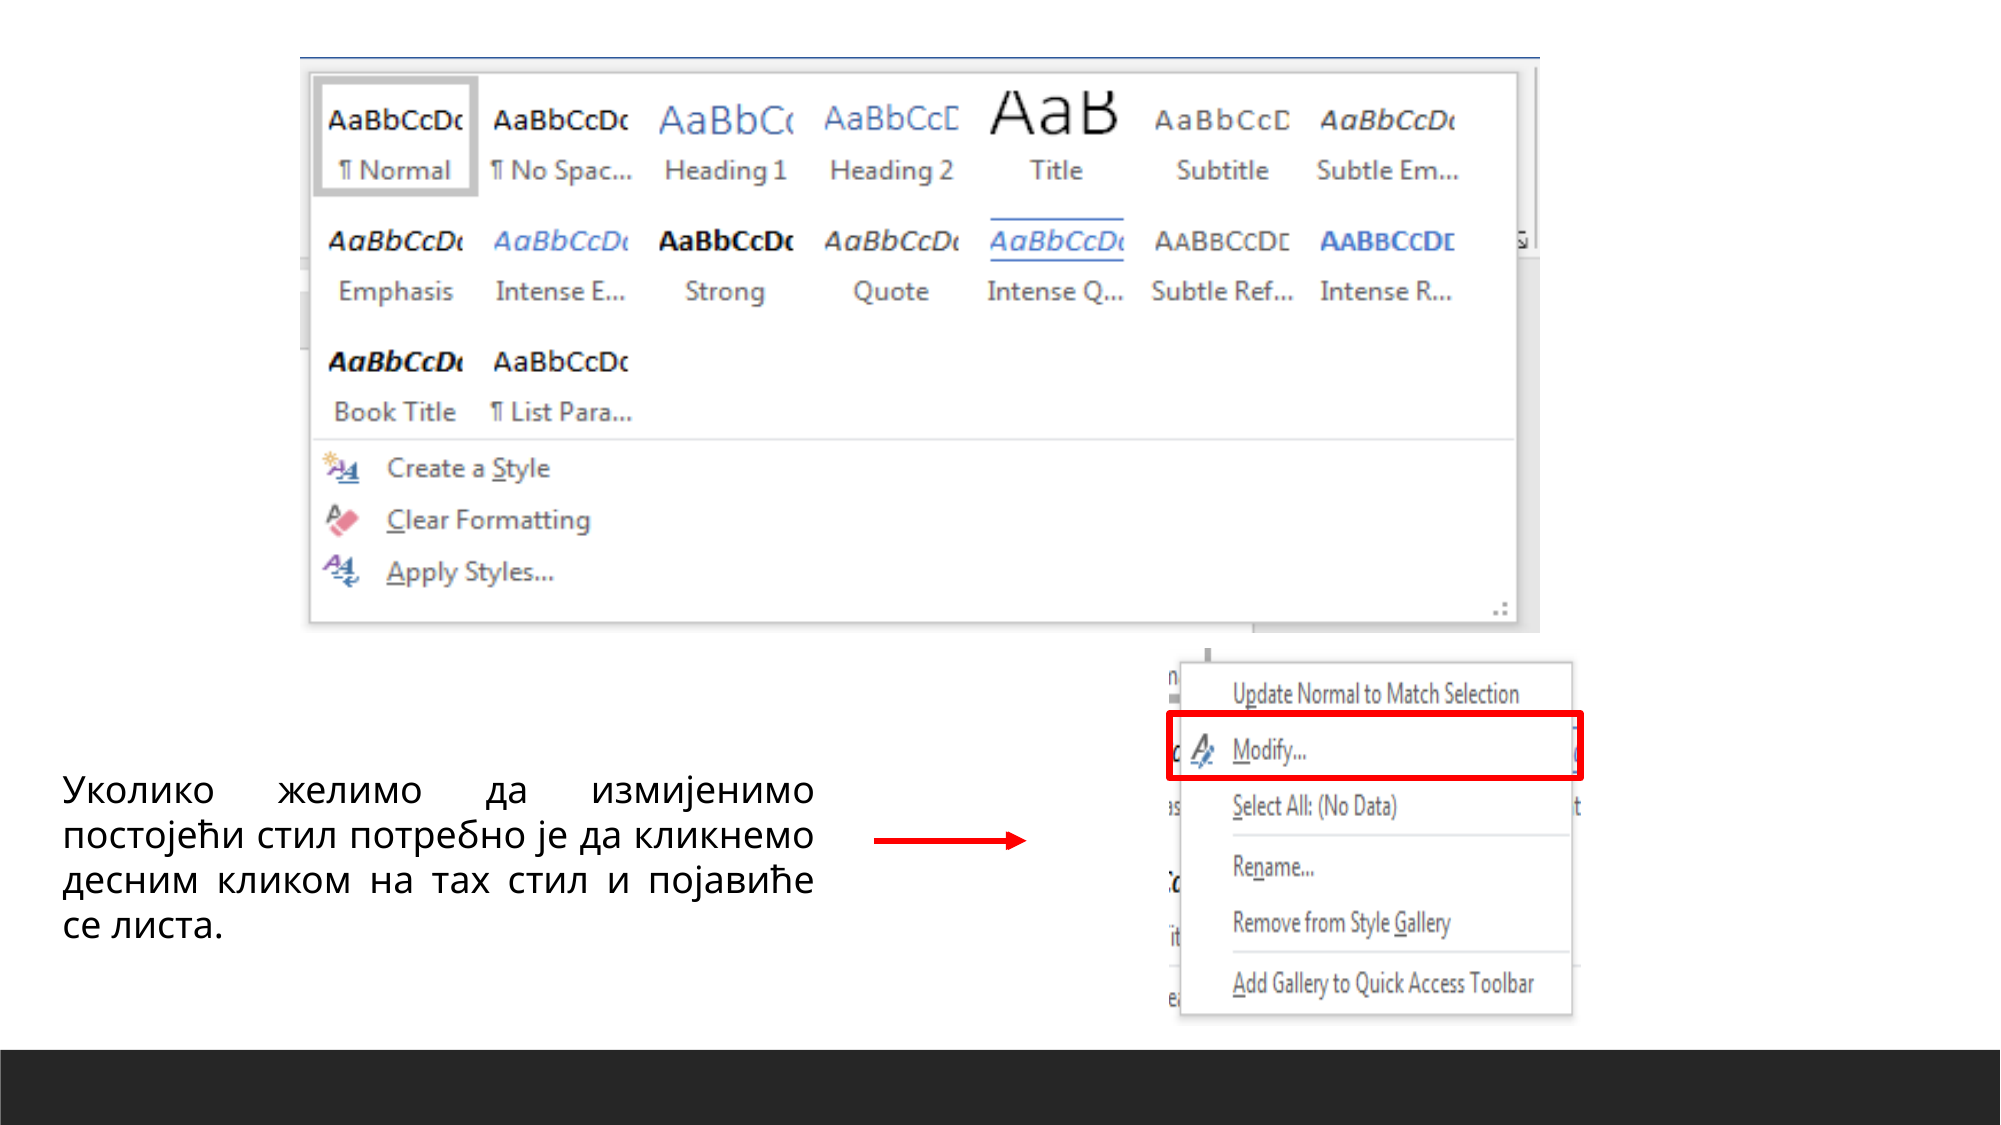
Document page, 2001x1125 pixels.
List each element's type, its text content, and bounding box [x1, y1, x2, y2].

text_box Уколико желимо да измијенимо постојећи стил потребно је да кликнемо десним кликом на тах стил и појавиће се листа. [47, 758, 831, 954]
picture [1169, 647, 1582, 1026]
picture [299, 57, 1541, 634]
